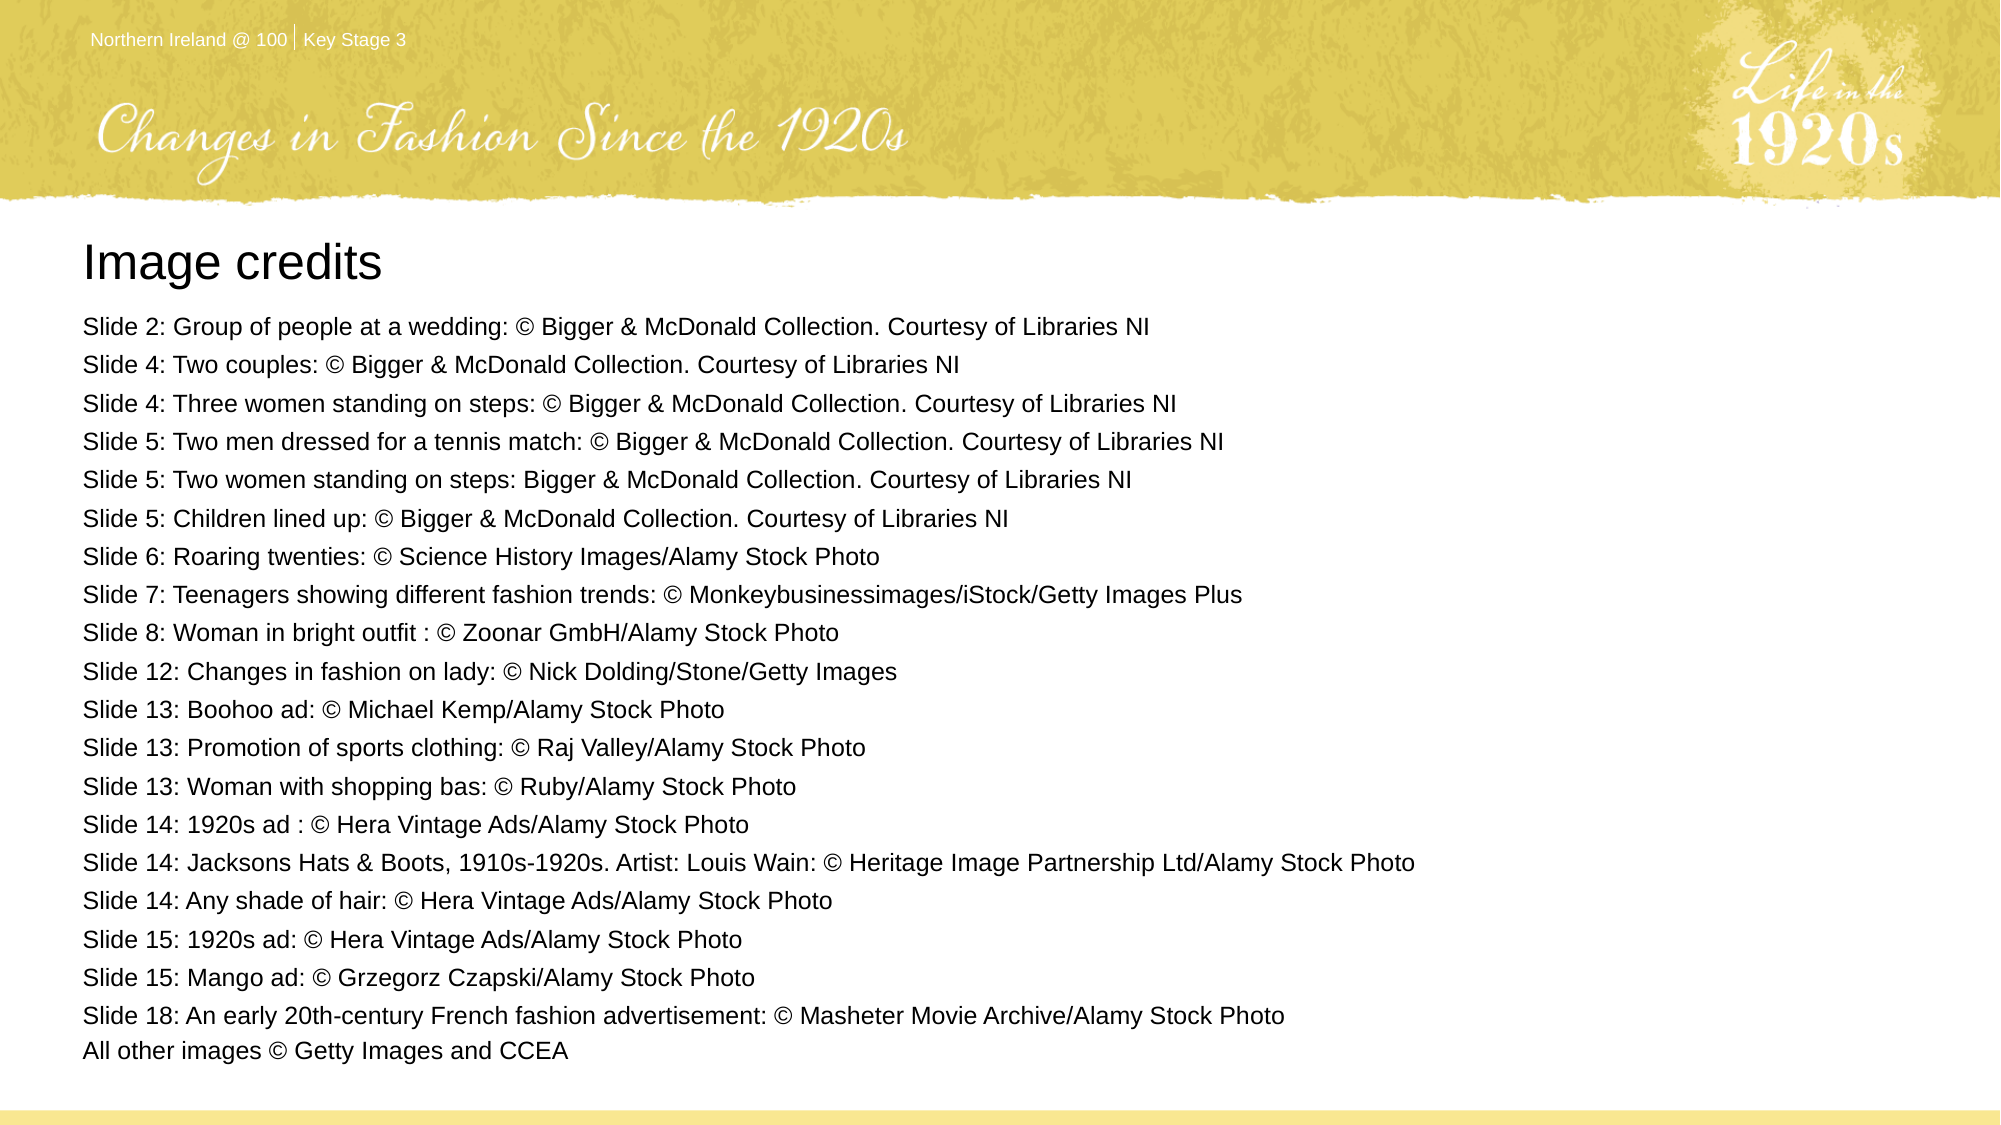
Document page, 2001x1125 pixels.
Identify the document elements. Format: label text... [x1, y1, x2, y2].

picture [0, 0, 2000, 212]
text_box Image credits Slide 2: Group of people at a wedding: © Bigger & McDonald Collection. Courtesy of Libraries NI Slide 4: Two couples: © Bigger & McDonald Collection. Courtesy of Libraries NI Slide 4: Three women standing on steps: © Bigger & McDonald Collection. Courtesy of Libraries NI Slide 5: Two men dressed for a tennis match: © Bigger & McDonald Collection. Courtesy of Libraries NI Slide 5: Two women standing on steps: Bigger & McDonald Collection. Courtesy of Libraries NI Slide 5: Children lined up: © Bigger & McDonald Collection. Courtesy of Libraries NI Slide 6: Roaring twenties: © Science History Images/Alamy Stock Photo Slide 7: Teenagers showing different fashion trends: © Monkeybusinessimages/iStock/Getty Images Plus Slide 8: Woman in bright outfit : © Zoonar GmbH/Alamy Stock Photo Slide 12: Changes in fashion on lady: © Nick Dolding/Stone/Getty Images Slide 13: Boohoo ad: © Michael Kemp/Alamy Stock Photo Slide 13: Promotion of sports clothing: © Raj Valley/Alamy Stock Photo Slide 13: Woman with shopping bas: © Ruby/Alamy Stock Photo Slide 14: 1920s ad : © Hera Vintage Ads/Alamy Stock Photo Slide 14: Jacksons Hats & Boots, 1910s-1920s. Artist: Louis Wain: © Heritage Image Partnership Ltd/Alamy Stock Photo Slide 14: Any shade of hair: © Hera Vintage Ads/Alamy Stock Photo Slide 15: 1920s ad: © Hera Vintage Ads/Alamy Stock Photo Slide 15: Mango ad: © Grzegorz Czapski/Alamy Stock Photo Slide 18: An early 20th-century French fashion advertisement: © Masheter Movie Archive/Alamy Stock Photo All other images © Getty Images and CCEA [67, 228, 1780, 1106]
